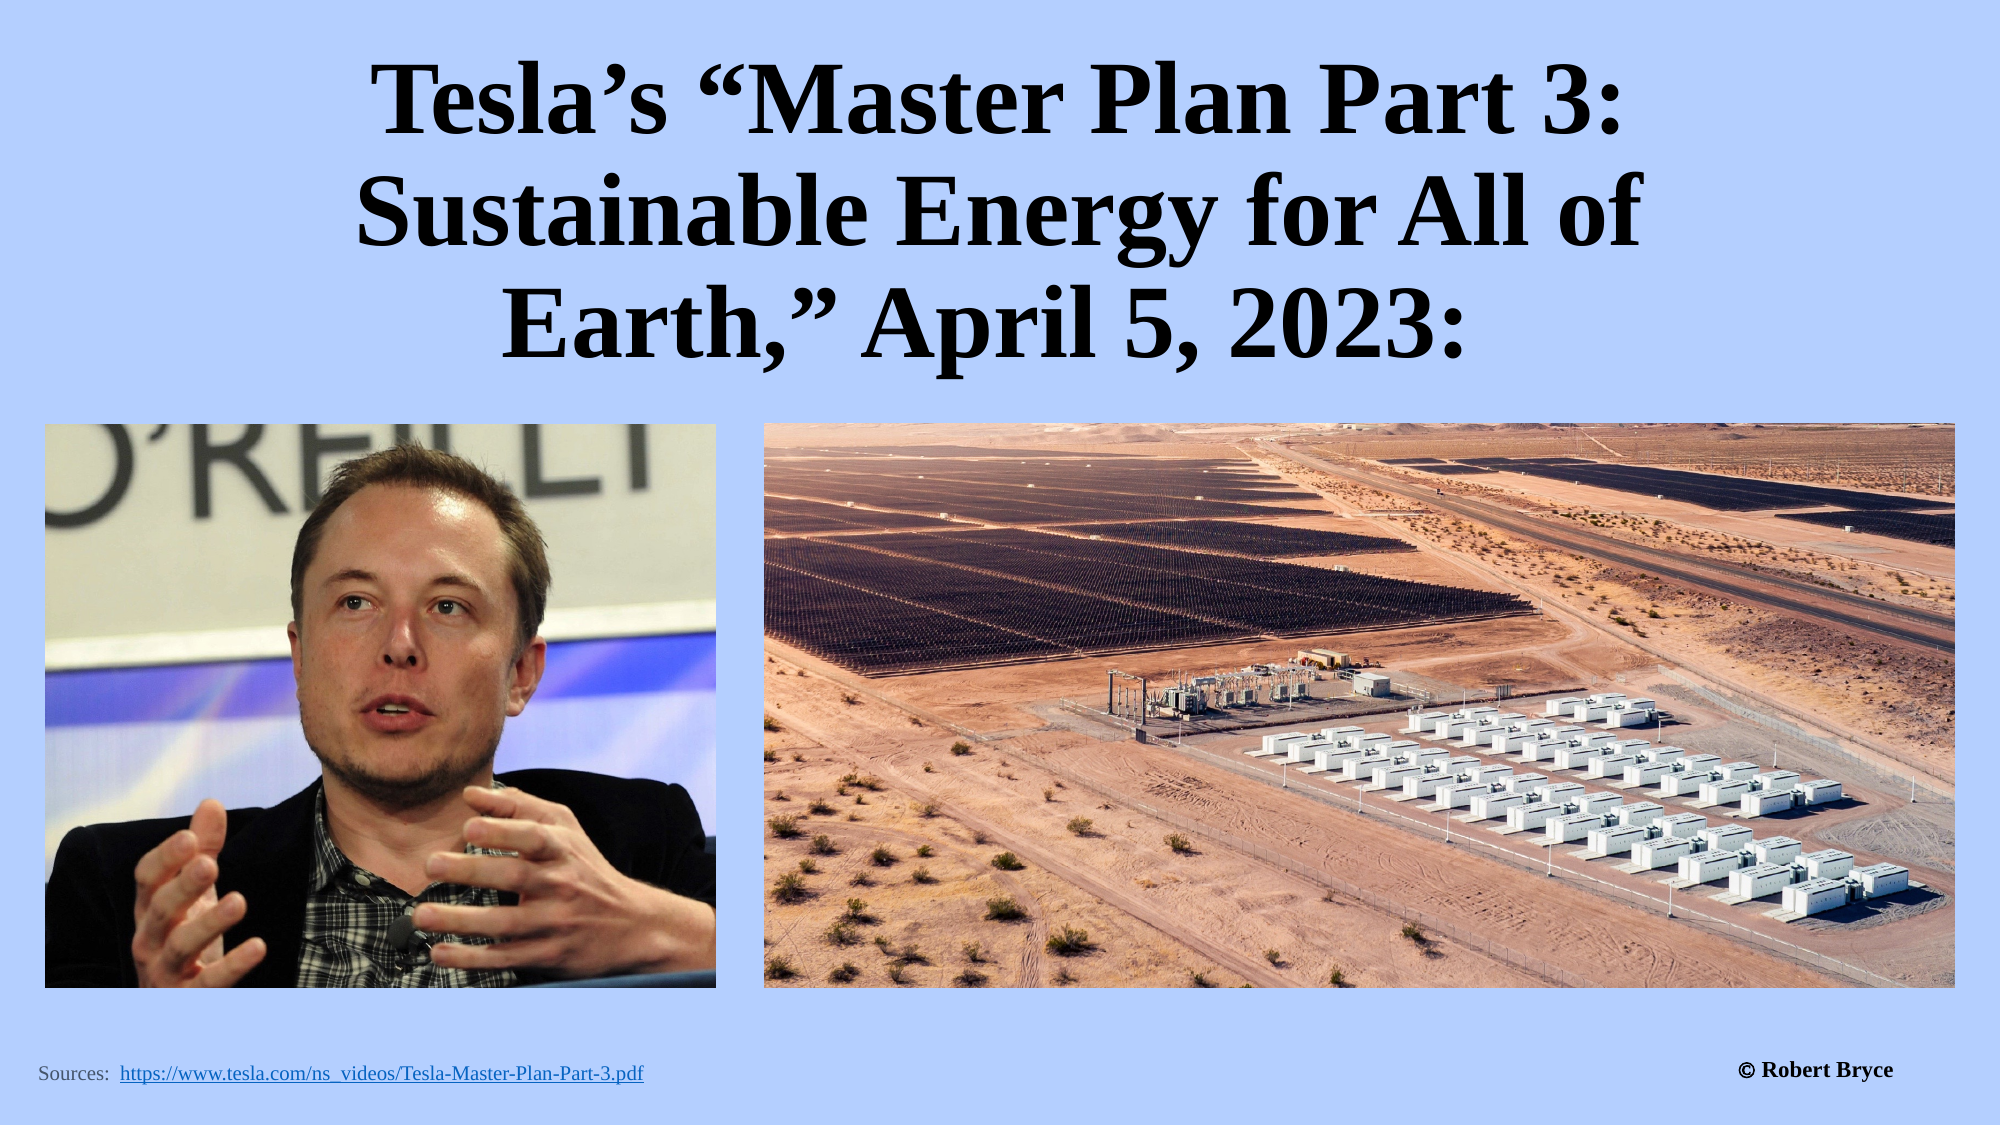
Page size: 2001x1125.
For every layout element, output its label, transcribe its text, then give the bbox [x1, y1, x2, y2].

text_box Sources: https://www.tesla.com/ns_videos/Tesla-Master-Plan-Part-3.pdf [23, 1052, 665, 1093]
title Tesla’s “Master Plan Part 3: Sustainable Energy for All of Earth,” April 5, 2023: [202, 120, 1798, 303]
text_box  Robert Bryce [1722, 1047, 1980, 1111]
picture [764, 423, 1955, 988]
picture [45, 424, 716, 988]
